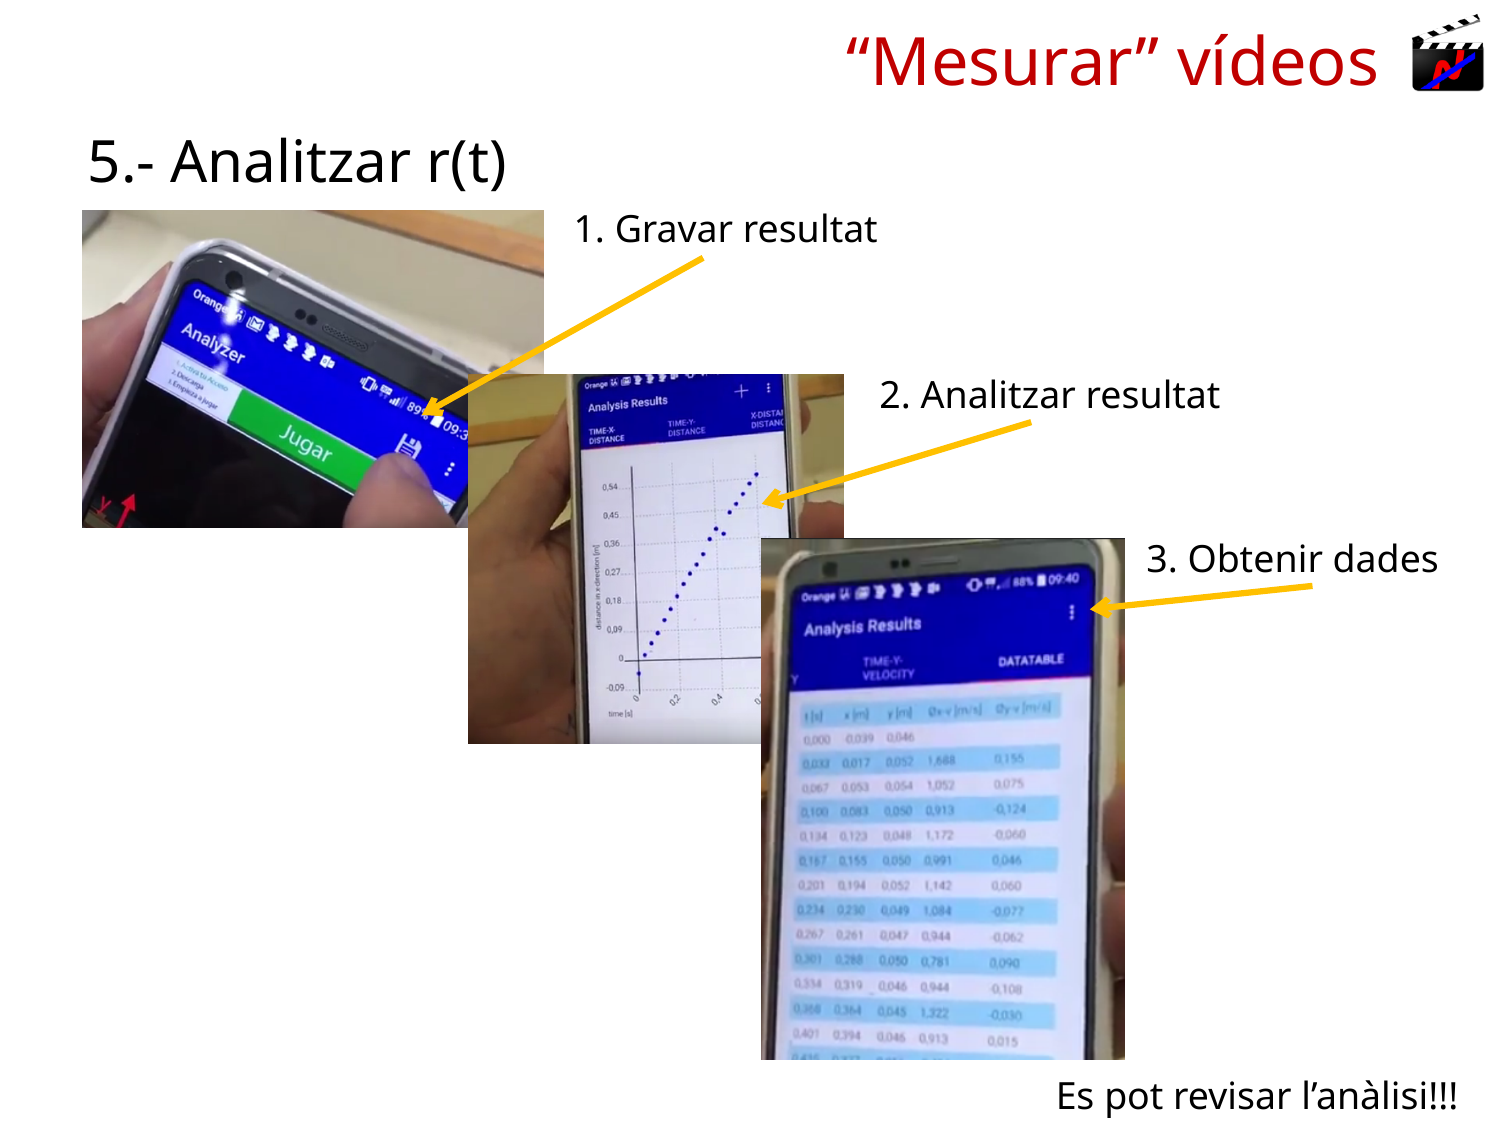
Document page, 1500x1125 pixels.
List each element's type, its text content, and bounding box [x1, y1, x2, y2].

text_box 1. Gravar resultat [558, 197, 894, 257]
picture [81, 210, 1126, 1060]
text_box “Mesurar” vídeos [679, 11, 1395, 107]
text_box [761, 421, 1032, 505]
text_box Es pot revisar l’anàlisi!!! [1041, 1064, 1474, 1125]
picture [1406, 11, 1489, 94]
text_box 3. Obtenir dades [1131, 527, 1455, 588]
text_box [1089, 585, 1313, 610]
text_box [421, 257, 704, 416]
text_box 2. Analitzar resultat [864, 363, 1236, 423]
text_box 5.- Analitzar r(t) [73, 117, 523, 202]
